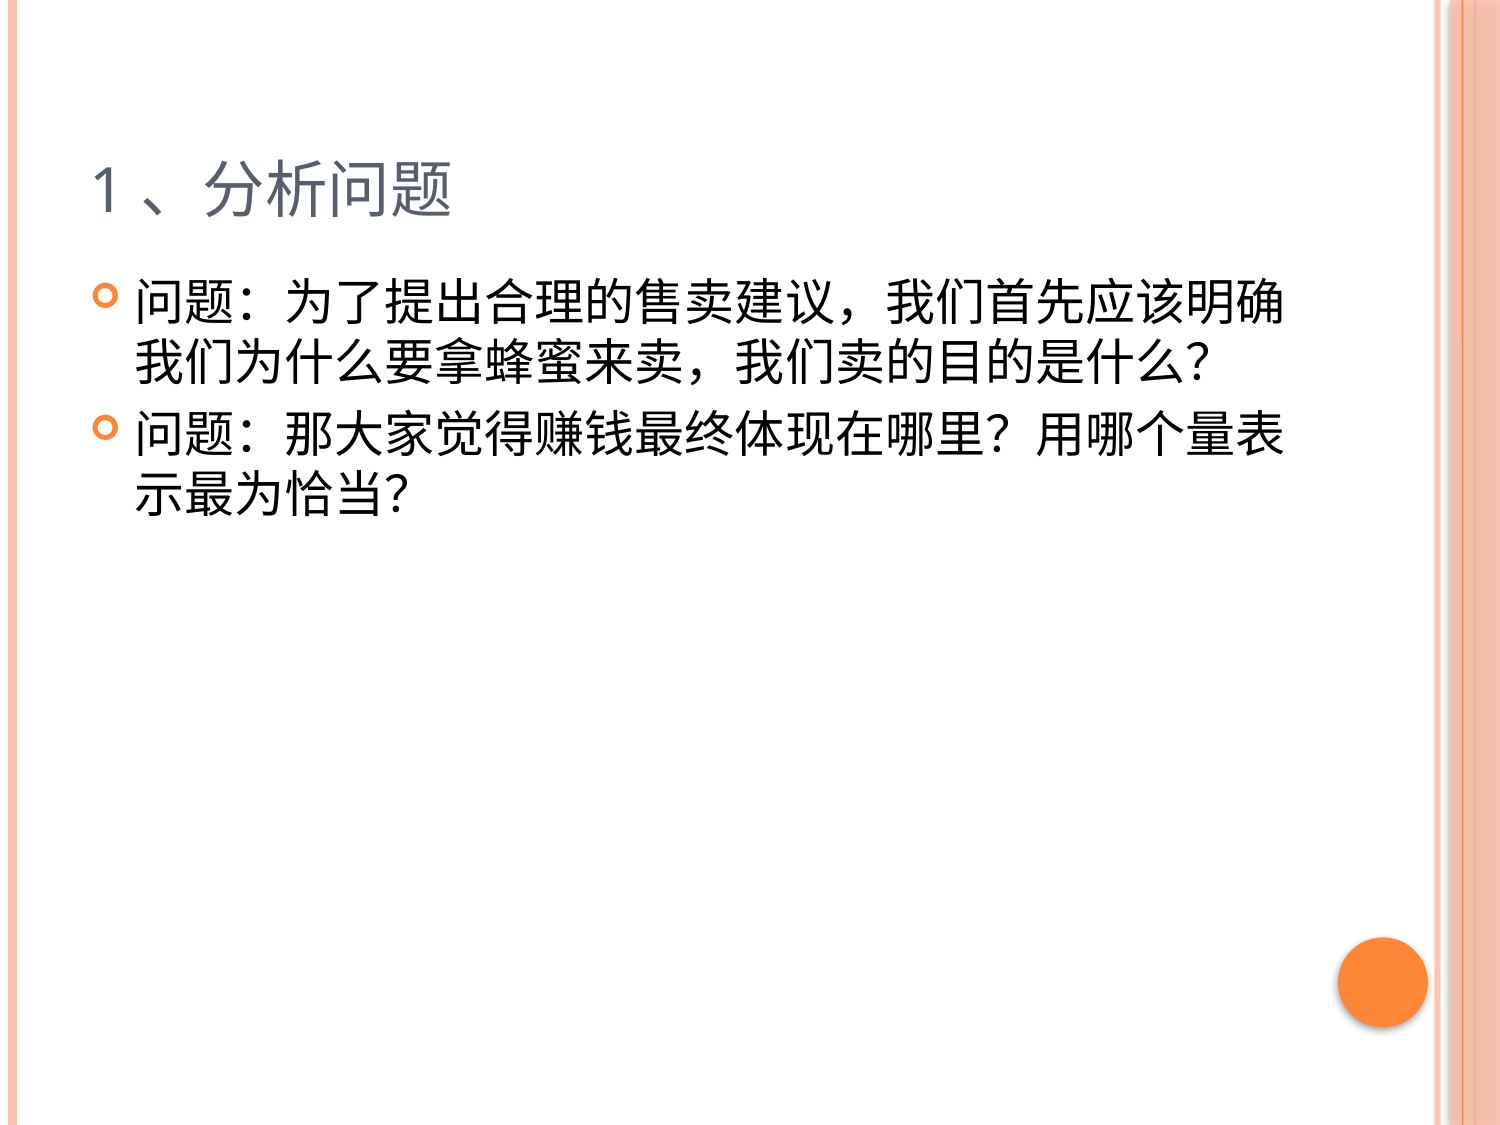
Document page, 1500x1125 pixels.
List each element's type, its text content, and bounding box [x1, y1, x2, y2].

list 问题：为了提出合理的售卖建议，我们首先应该明确我们为什么要拿蜂蜜来卖，我们卖的目的是什么？ 问题：那大家觉得赚钱最终体现在哪里？用哪个量表示最为恰当？ [75, 262, 1300, 1062]
title 1、分析问题 [75, 45, 1300, 233]
